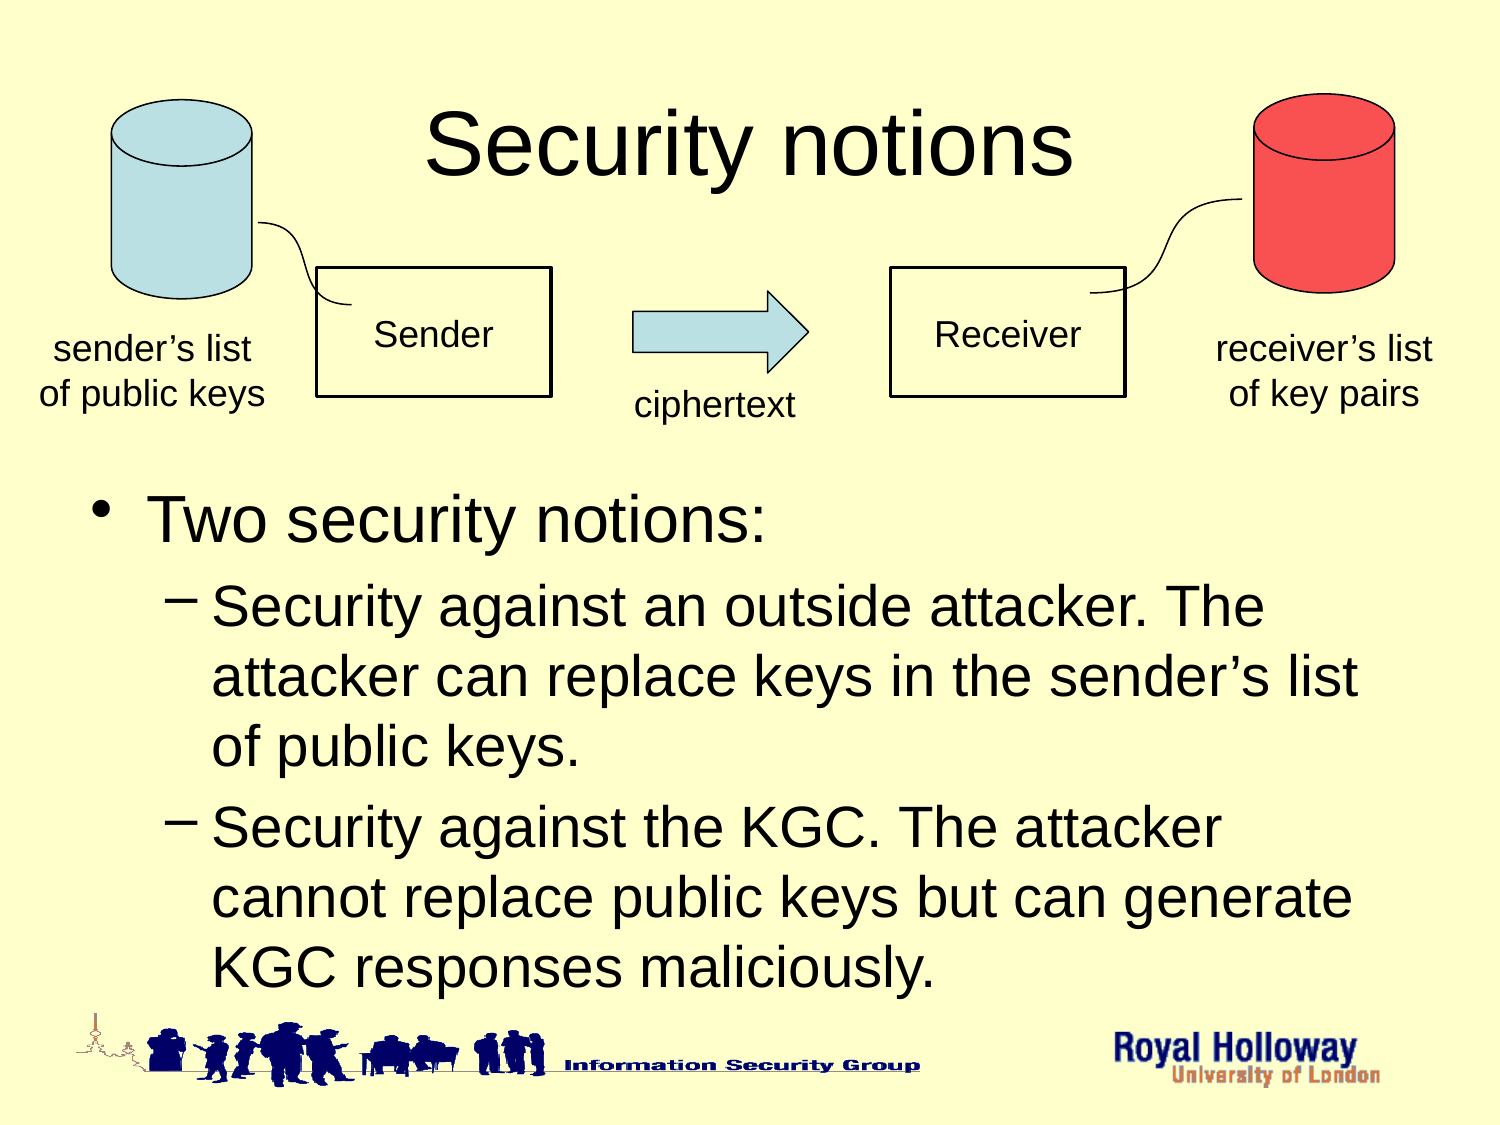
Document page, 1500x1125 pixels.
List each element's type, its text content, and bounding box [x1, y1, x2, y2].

text_box Sender [316, 267, 551, 397]
text_box Receiver [890, 267, 1125, 397]
text_box sender’s list of public keys [23, 316, 282, 422]
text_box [1089, 198, 1243, 294]
text_box [111, 99, 252, 299]
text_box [257, 222, 352, 305]
text_box [1253, 93, 1395, 293]
text_box [632, 290, 809, 372]
text_box ciphertext [609, 372, 821, 433]
picture [1112, 1024, 1383, 1088]
text_box receiver’s list of key pairs [1195, 316, 1454, 422]
list Two security notions: Security against an outside attacker. The attacker can replace keys in the sender’s list of public keys. Security against the KGC. The attacker cannot replace public keys but can generate KGC responses maliciously. [74, 468, 1426, 1006]
title Security notions [74, 44, 1426, 233]
picture [75, 1012, 925, 1090]
